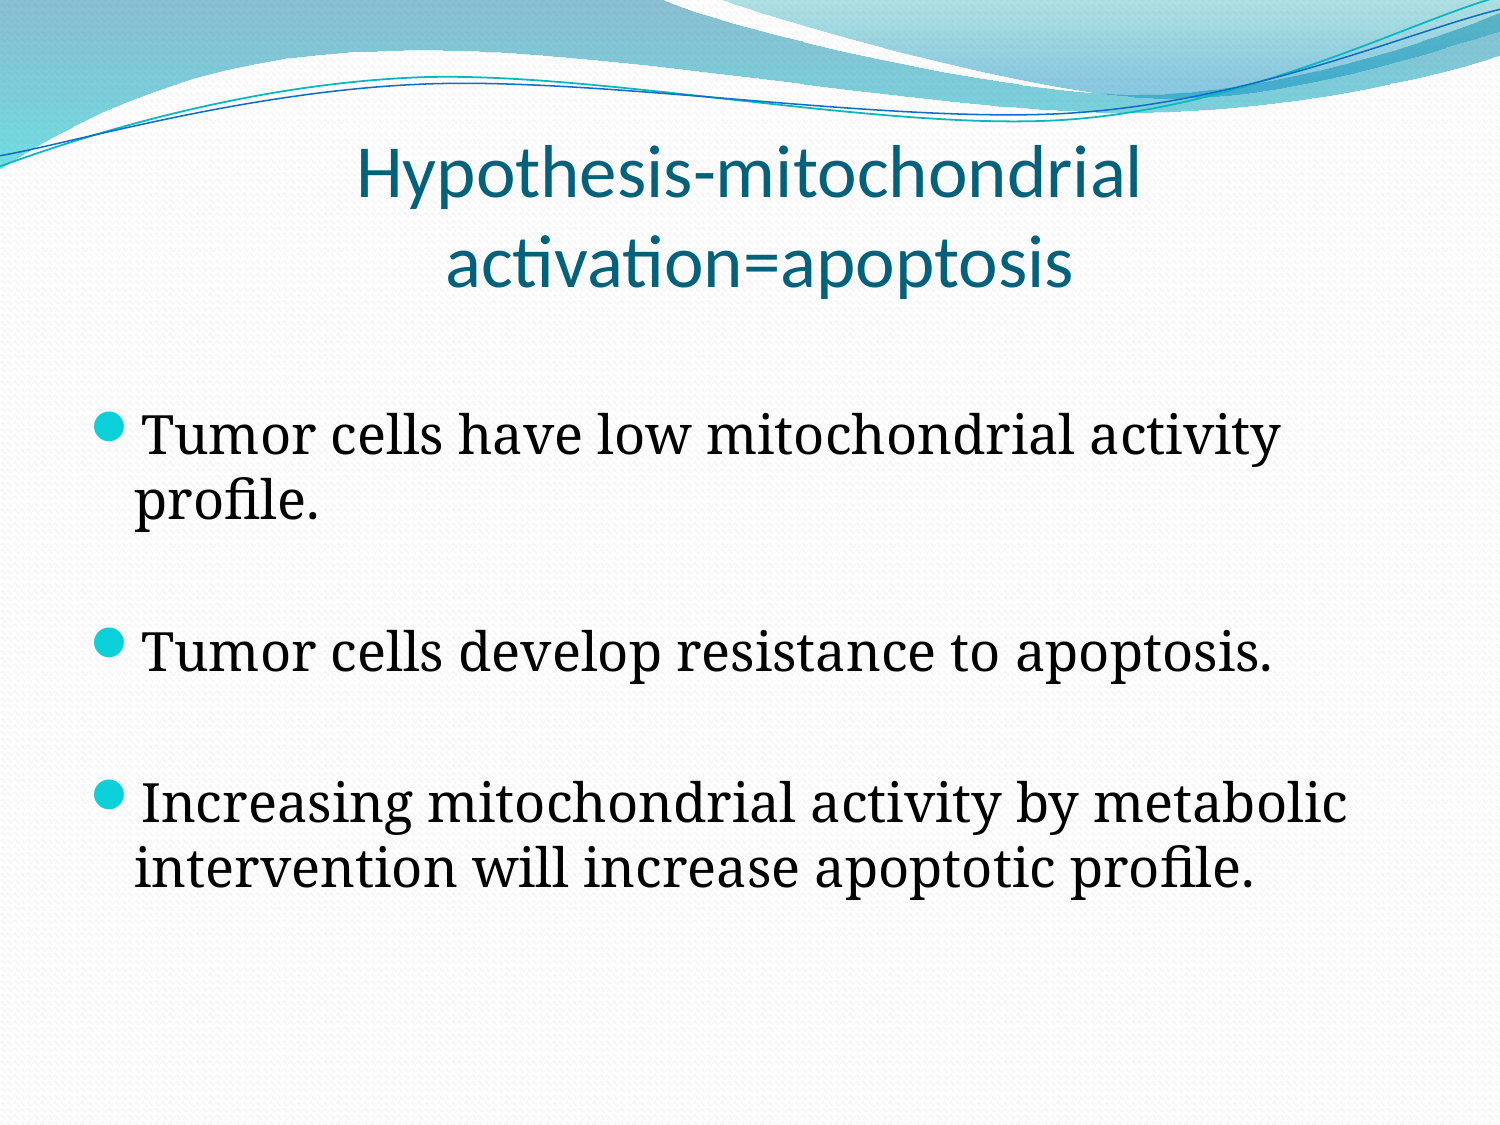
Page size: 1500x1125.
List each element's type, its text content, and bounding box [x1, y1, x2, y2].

title Hypothesis-mitochondrial activation=apoptosis [75, 115, 1425, 303]
list Tumor cells have low mitochondrial activity profile. Tumor cells develop resistance to apoptosis. Increasing mitochondrial activity by metabolic intervention will increase apoptotic profile. [75, 317, 1425, 1038]
